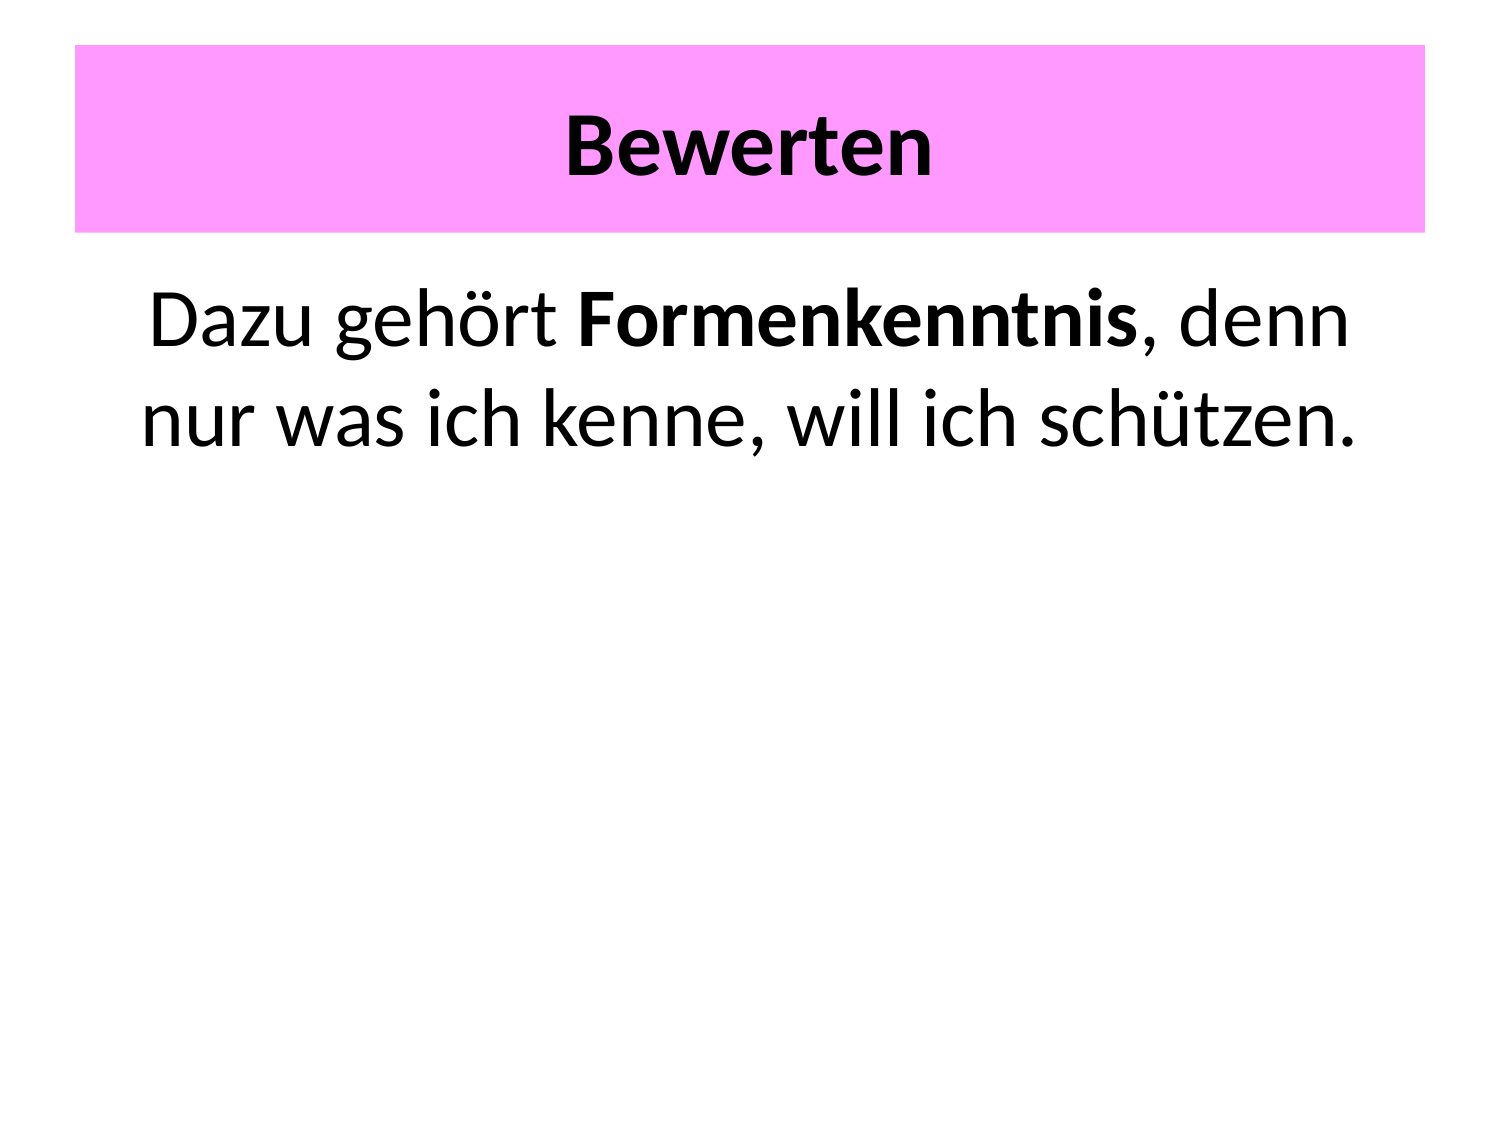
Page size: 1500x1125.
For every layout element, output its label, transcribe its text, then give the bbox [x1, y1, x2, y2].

text_box Dazu gehört Formenkenntnis, denn nur was ich kenne, will ich schützen. [76, 255, 1424, 470]
title Bewerten [75, 45, 1425, 233]
